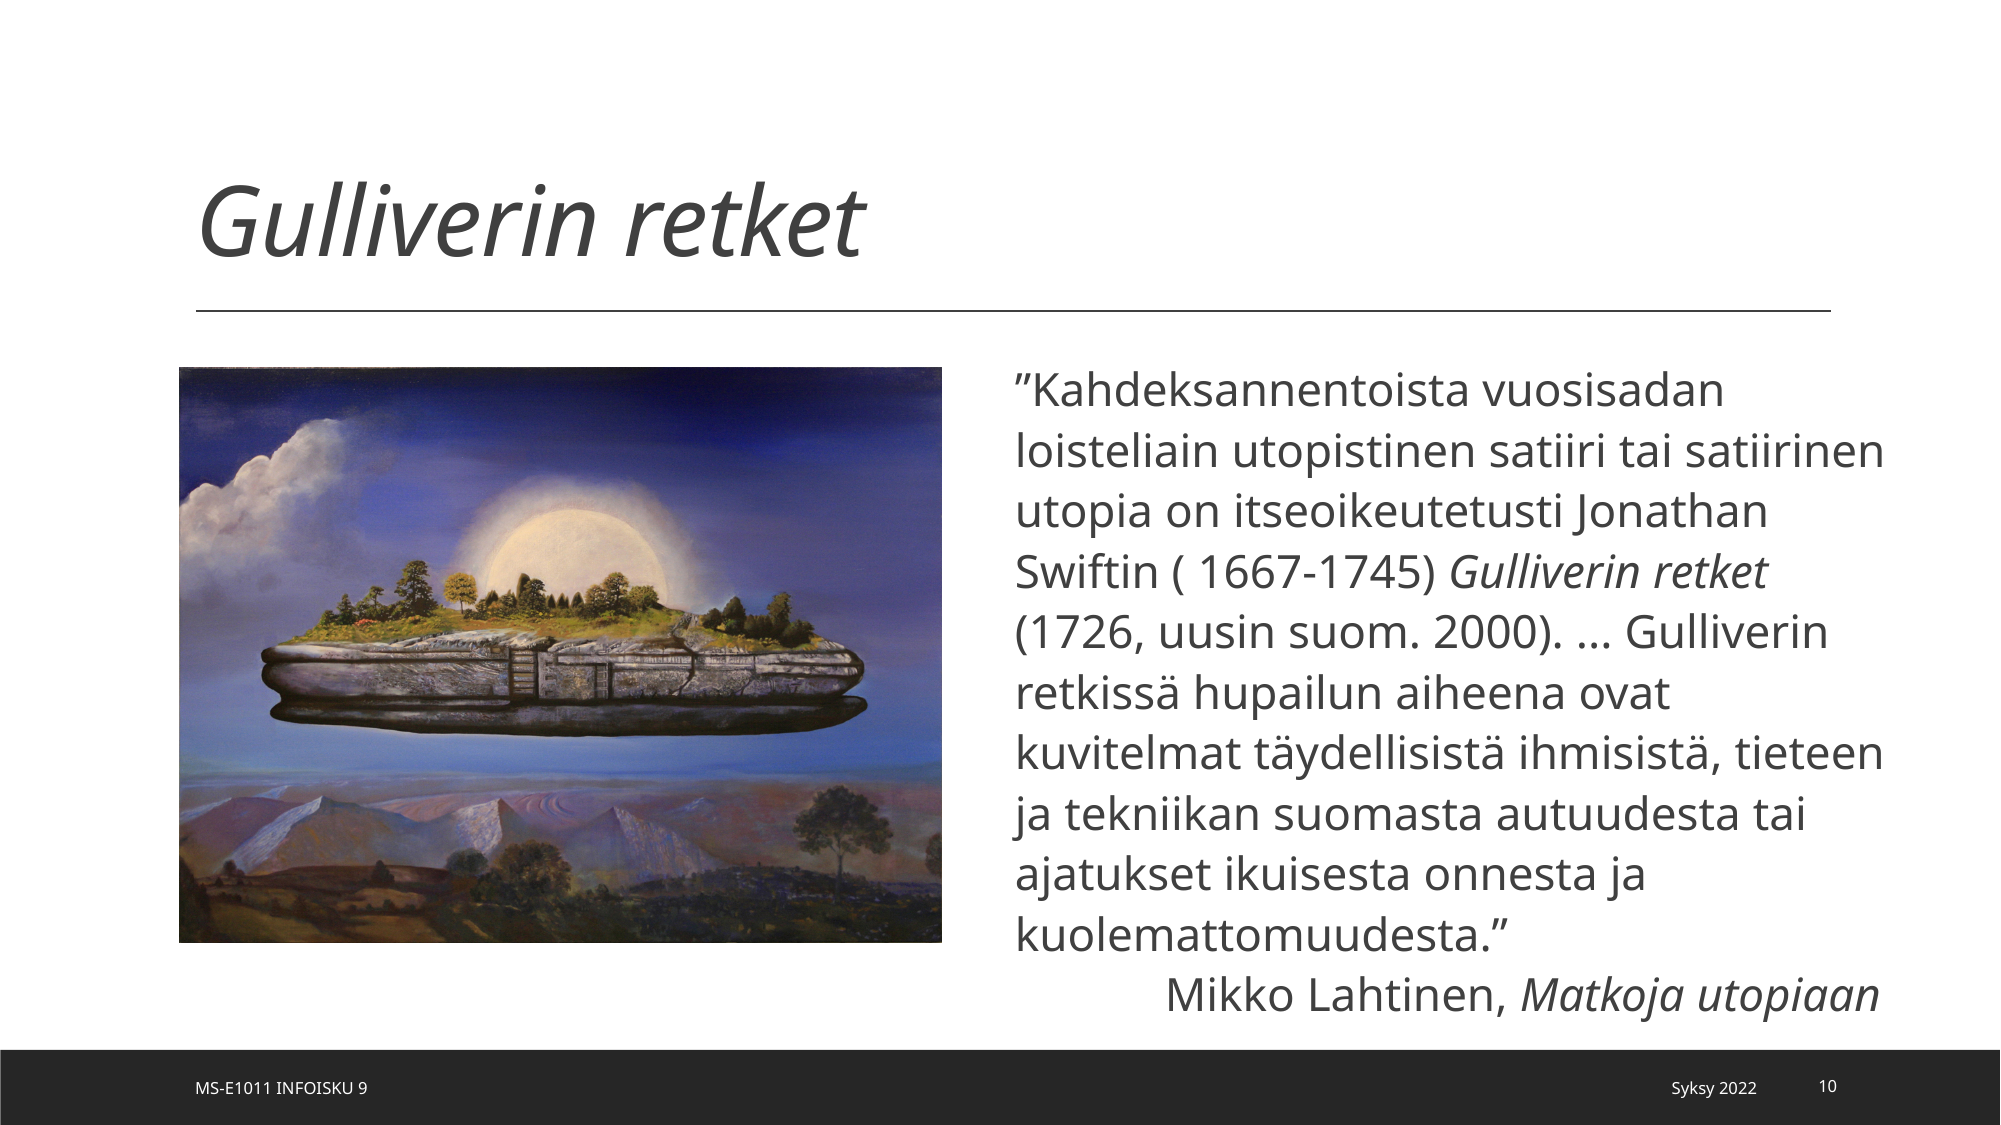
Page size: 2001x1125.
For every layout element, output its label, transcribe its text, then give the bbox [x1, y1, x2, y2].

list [179, 367, 942, 944]
footer MS-E1011 Infoisku 9 [180, 1057, 1299, 1118]
title Gulliverin retket [180, 47, 1830, 285]
slide_number Syksy 2022 [1348, 1057, 1773, 1118]
slide_number 10 [1803, 1057, 1932, 1118]
list ”Kahdeksannentoista vuosisadan loisteliain utopistinen satiiri tai satiirinen utopia on itseoikeutetusti Jonathan Swiftin ( 1667-1745) Gulliverin retket (1726, uusin suom. 2000). ... Gulliverin retkissä hupailun aiheena ovat kuvitelmat täydellisistä ihmisistä, tieteen ja tekniikan suomasta autuudesta tai ajatukset ikuisesta onnesta ja kuolemattomuudesta.” Mikko Lahtinen, Matkoja utopiaan [999, 347, 1908, 963]
